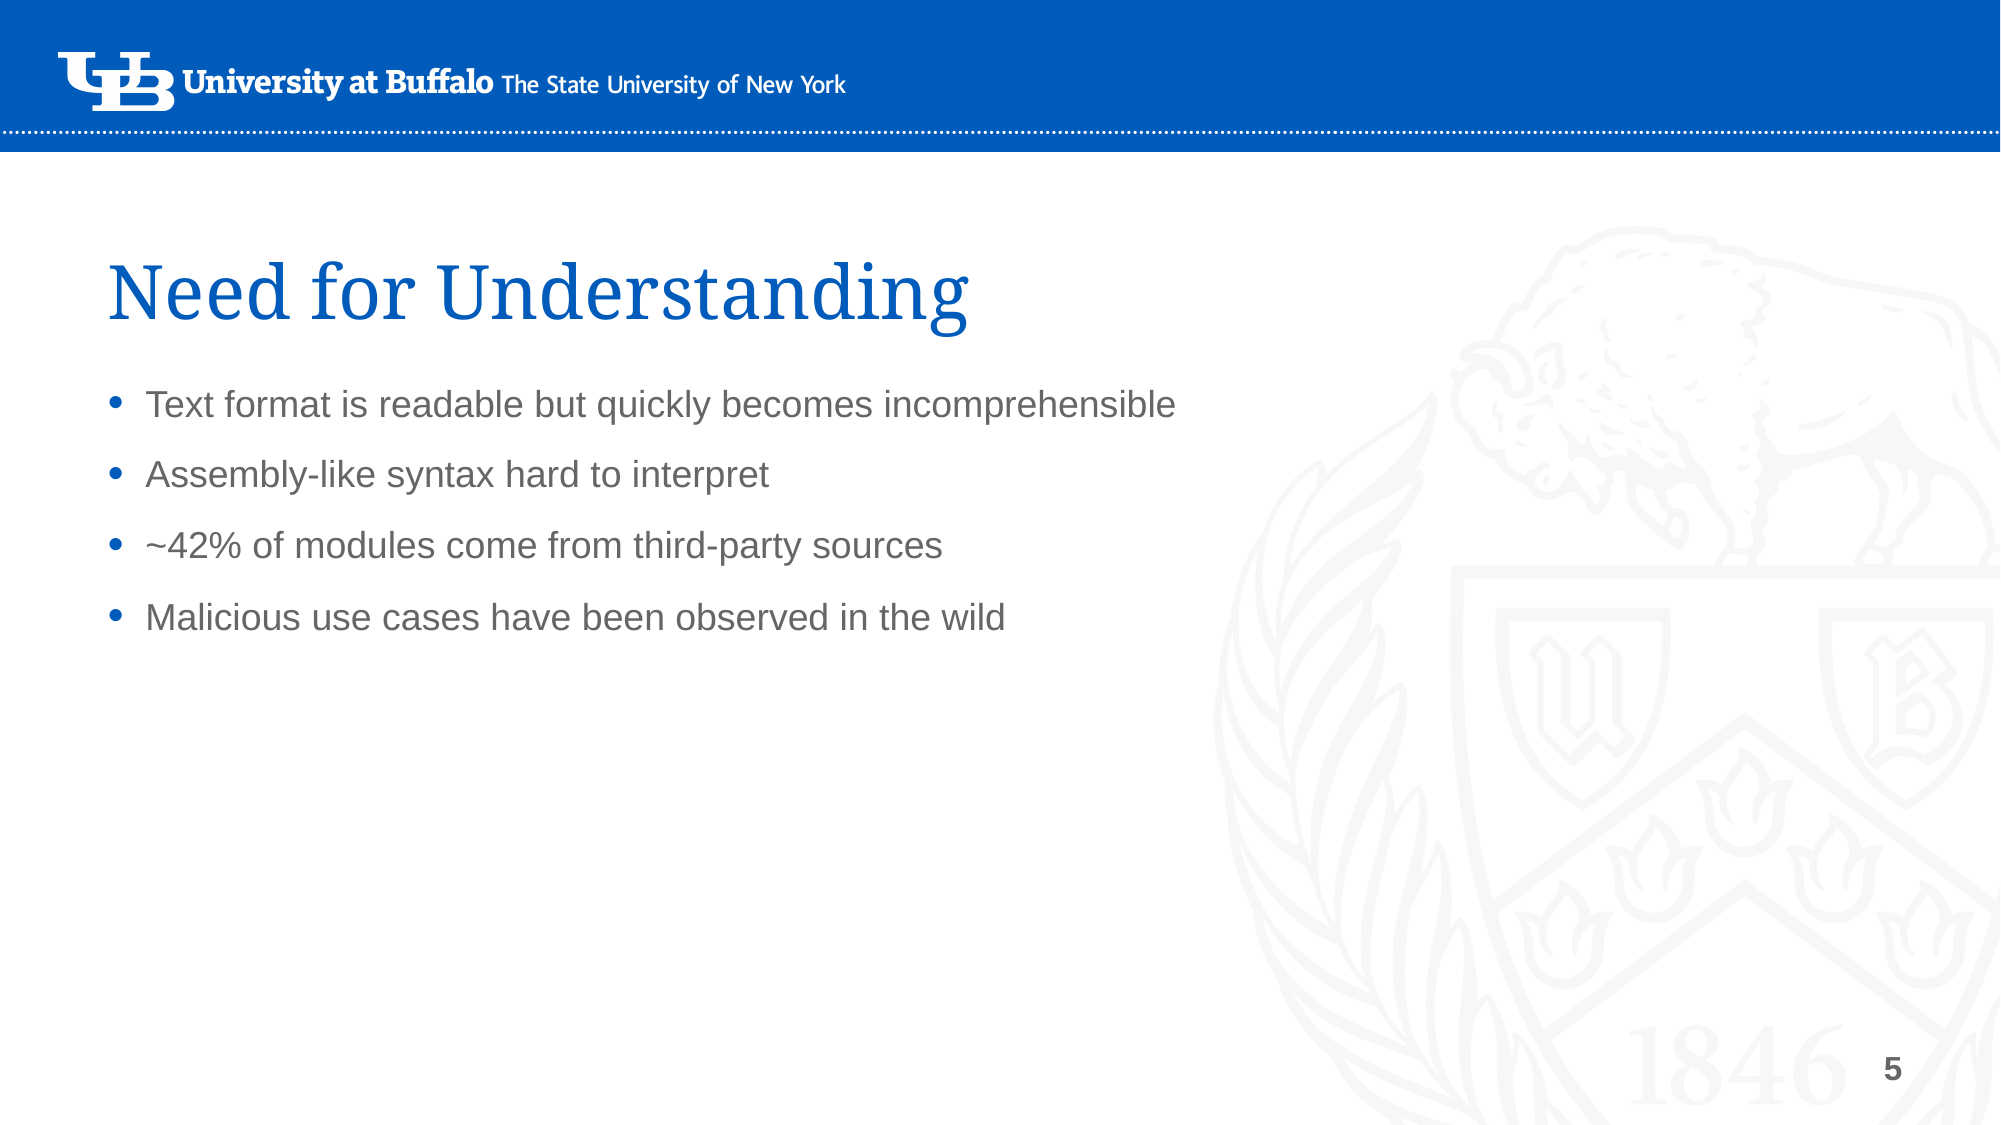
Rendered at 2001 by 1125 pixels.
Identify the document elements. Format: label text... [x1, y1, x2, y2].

picture [0, 0, 2001, 1125]
list Text format is readable but quickly becomes incomprehensible Assembly-like syntax hard to interpret ~42% of modules come from third-party sources Malicious use cases have been observed in the wild [93, 358, 1234, 1010]
footer 5 [1242, 1036, 1918, 1097]
title Need for Understanding [93, 246, 1234, 343]
